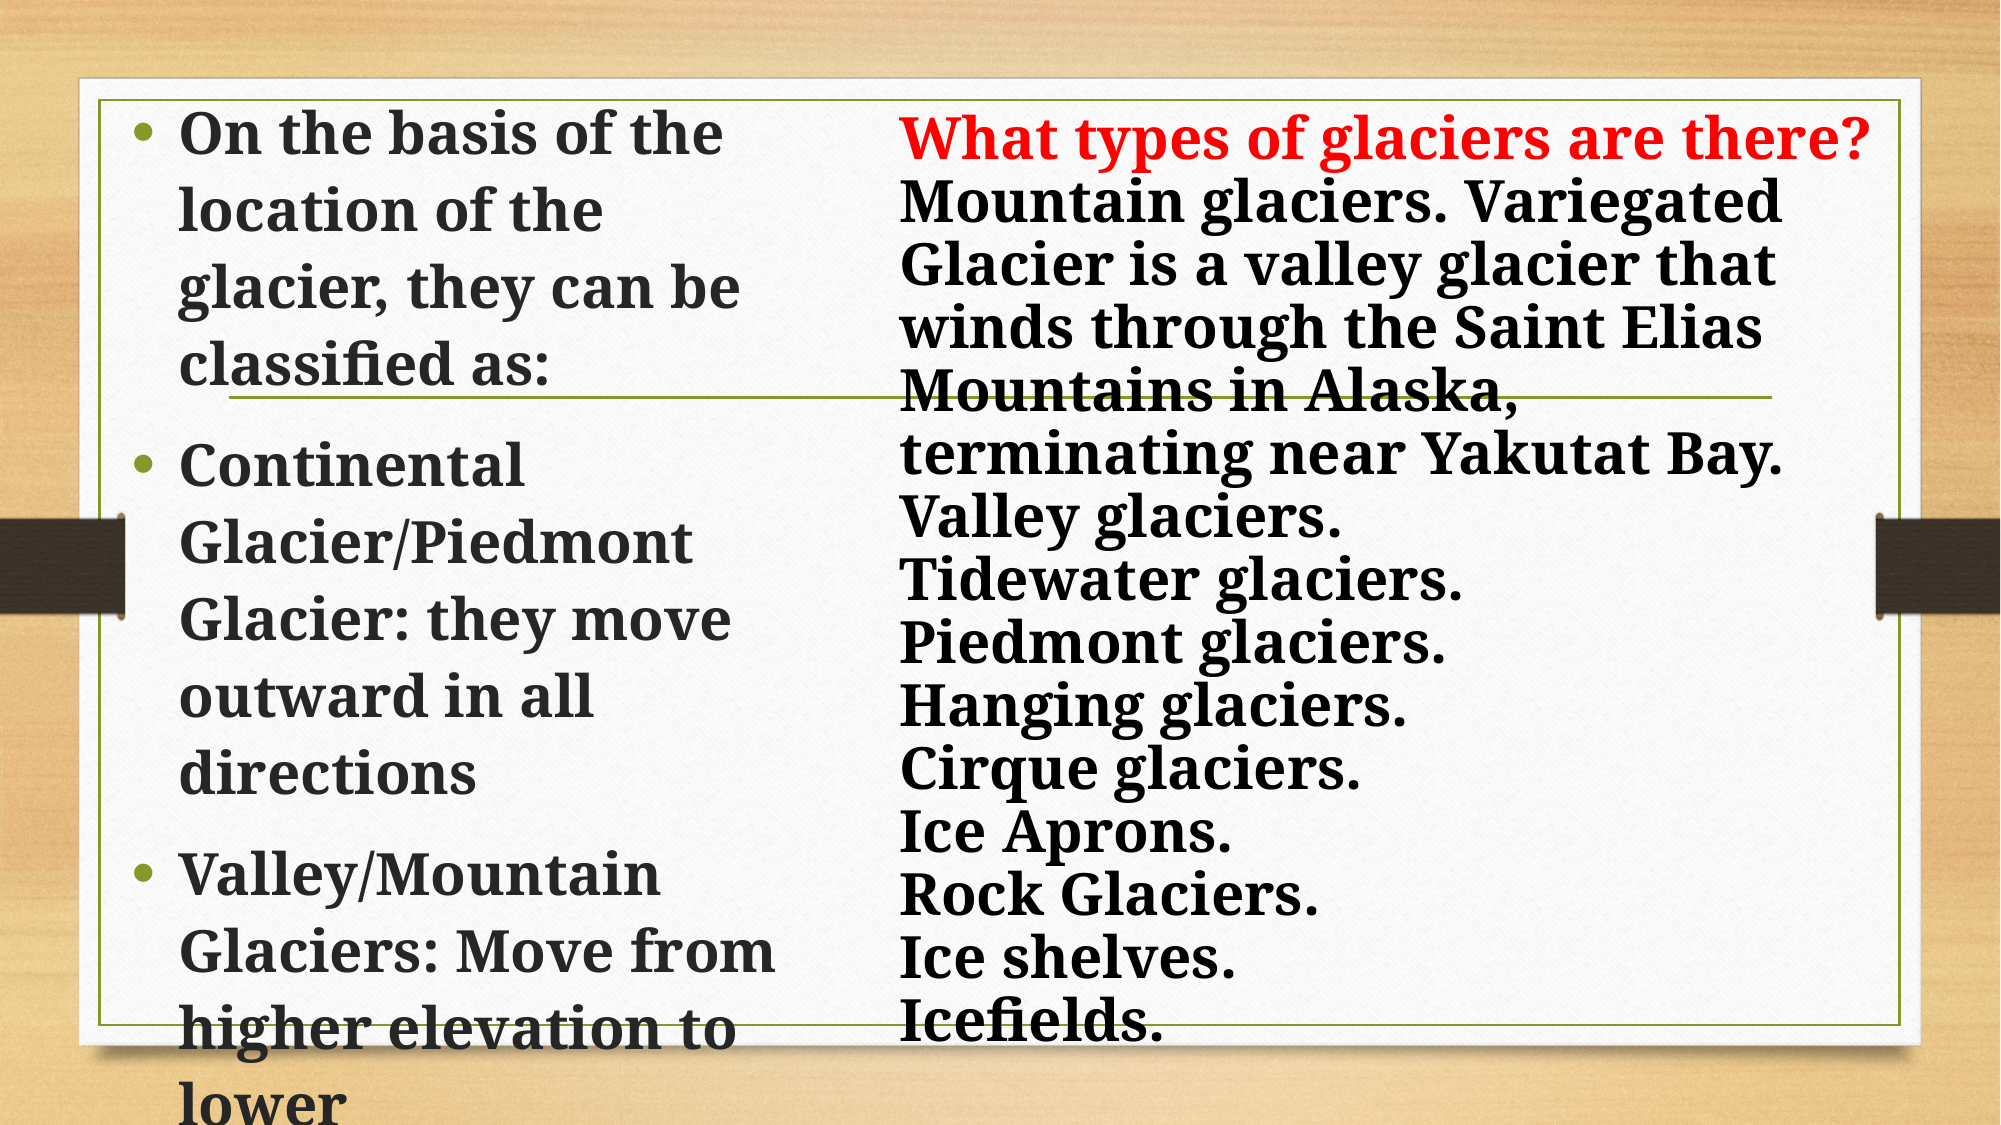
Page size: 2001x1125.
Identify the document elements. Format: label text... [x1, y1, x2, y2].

list On the basis of the location of the glacier, they can be classified as: Continental Glacier/Piedmont Glacier: they move outward in all directions Valley/Mountain Glaciers: Move from higher elevation to lower [116, 81, 814, 956]
picture [0, 0, 2001, 1125]
text_box What types of glaciers are there? Mountain glaciers. Variegated Glacier is a valley glacier that winds through the Saint Elias Mountains in Alaska, terminating near Yakutat Bay. Valley glaciers. Tidewater glaciers. Piedmont glaciers. Hanging glaciers. Cirque glaciers. Ice Aprons. Rock Glaciers. Ice shelves. Icefields. [885, 102, 1898, 1062]
